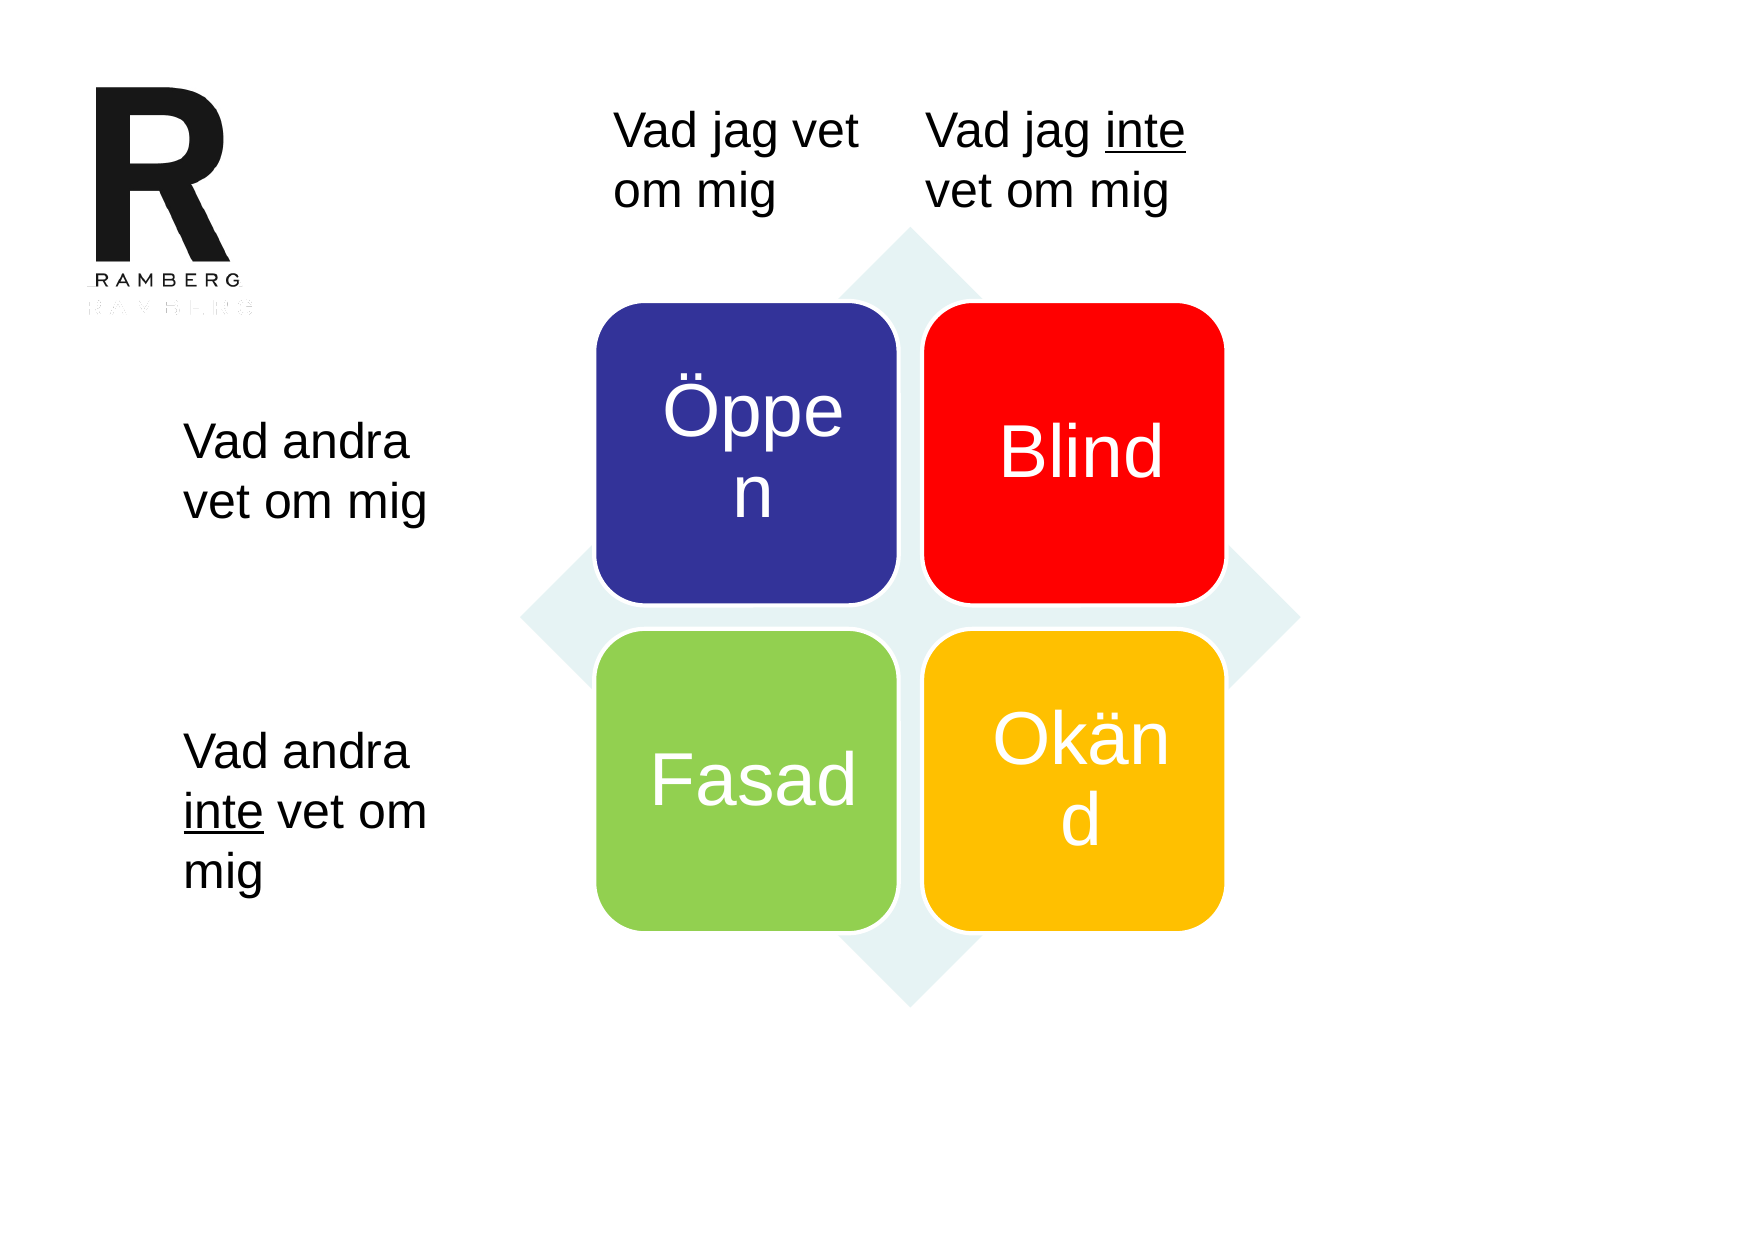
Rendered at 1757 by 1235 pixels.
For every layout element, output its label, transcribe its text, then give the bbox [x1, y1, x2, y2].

text_box Vad jag vet om mig [598, 90, 910, 225]
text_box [292, 226, 1529, 1008]
text_box Vad andra inte vet om mig [168, 710, 287, 906]
text_box Vad andra vet om mig [168, 400, 287, 536]
picture [87, 86, 253, 315]
text_box Vad jag inte vet om mig [910, 90, 1223, 225]
